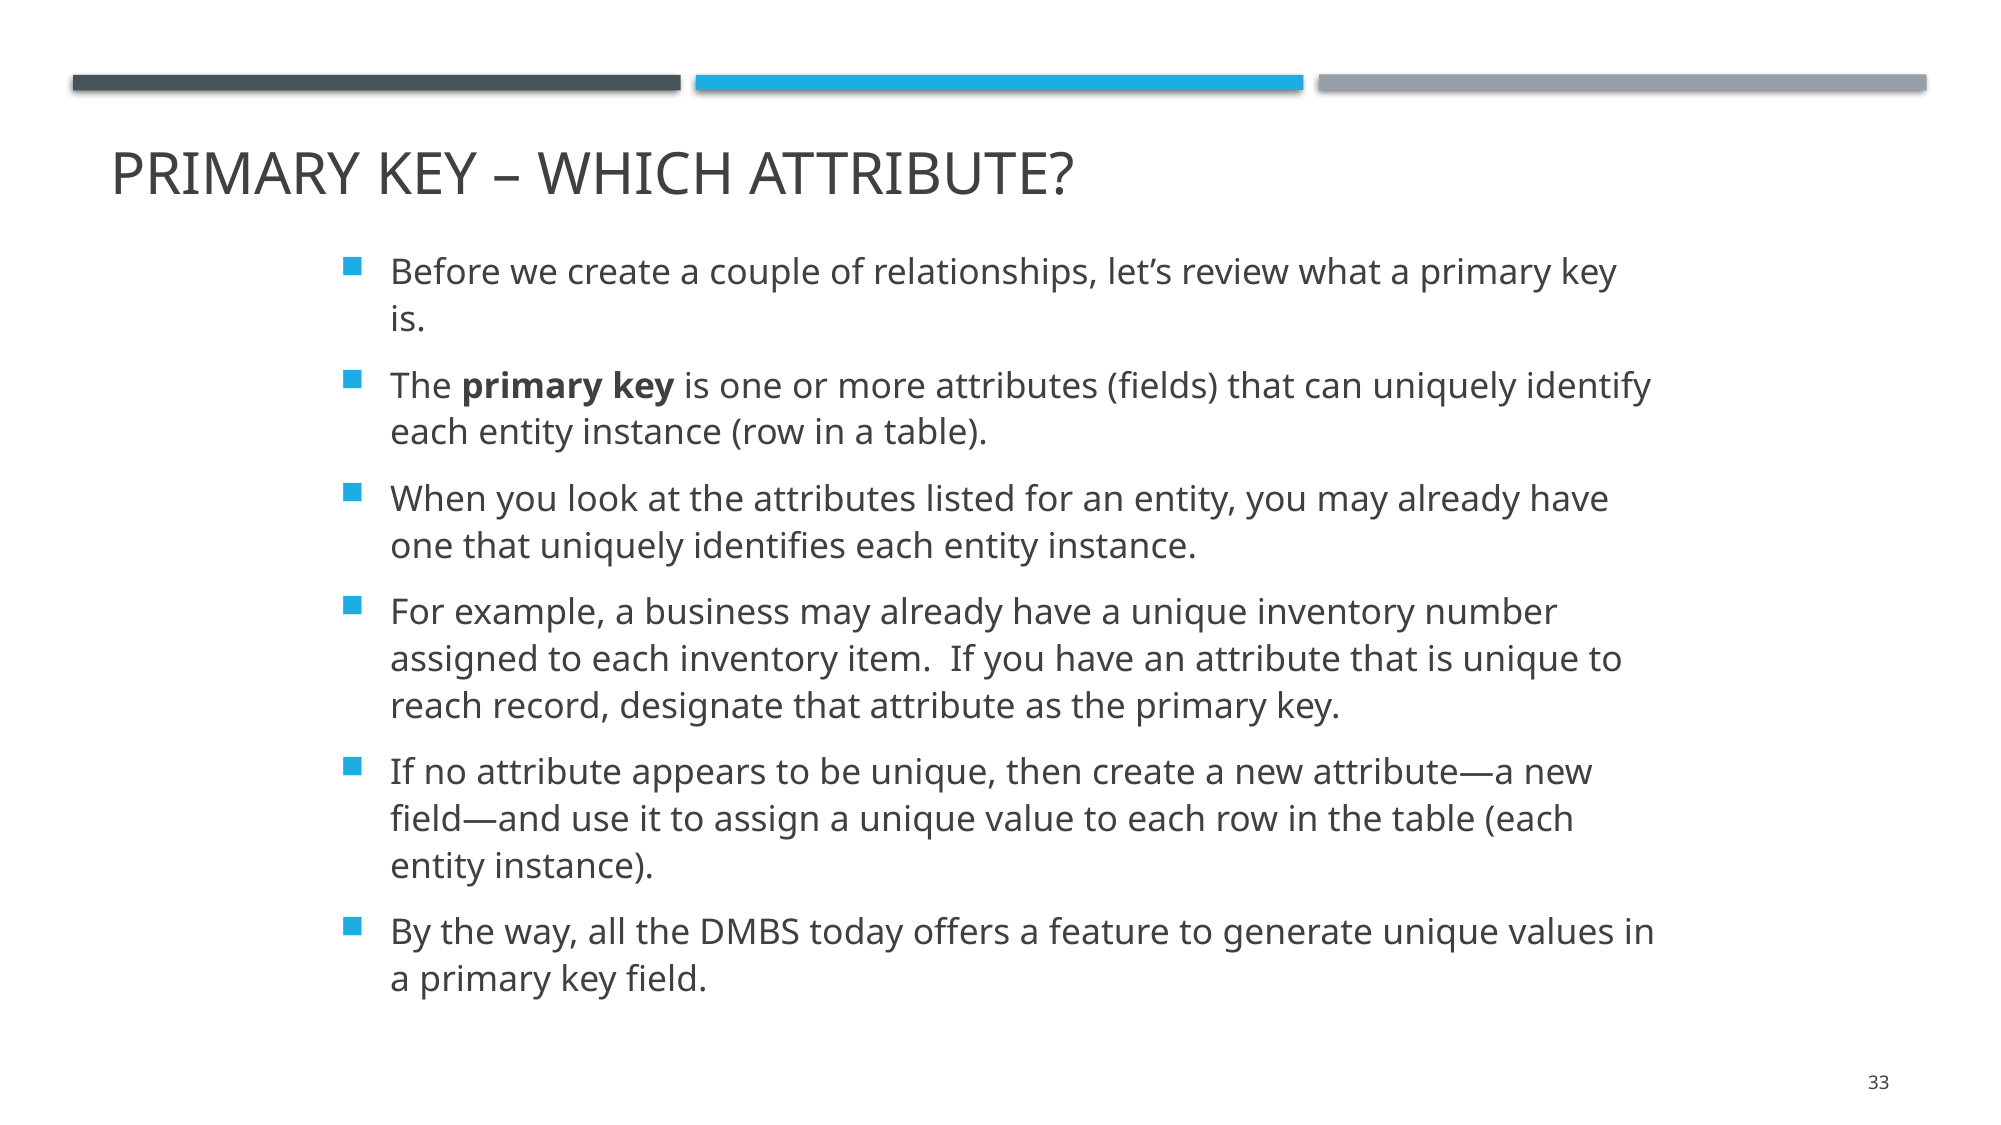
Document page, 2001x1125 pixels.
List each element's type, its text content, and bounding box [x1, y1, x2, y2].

title Primary key – Which attribute? [95, 115, 1905, 215]
list Before we create a couple of relationships, let’s review what a primary key is. The primary key is one or more attributes (fields) that can uniquely identify each entity instance (row in a table). When you look at the attributes listed for an entity, you may already have one that uniquely identifies each entity instance. For example, a business may already have a unique inventory number assigned to each inventory item. If you have an attribute that is unique to reach record, designate that attribute as the primary key. If no attribute appears to be unique, then create a new attribute—a new field—and use it to assign a unique value to each row in the table (each entity instance). By the way, all the DMBS today offers a feature to generate unique values in a primary key field. [324, 237, 1675, 1025]
slide_number 33 [1732, 1053, 1905, 1114]
